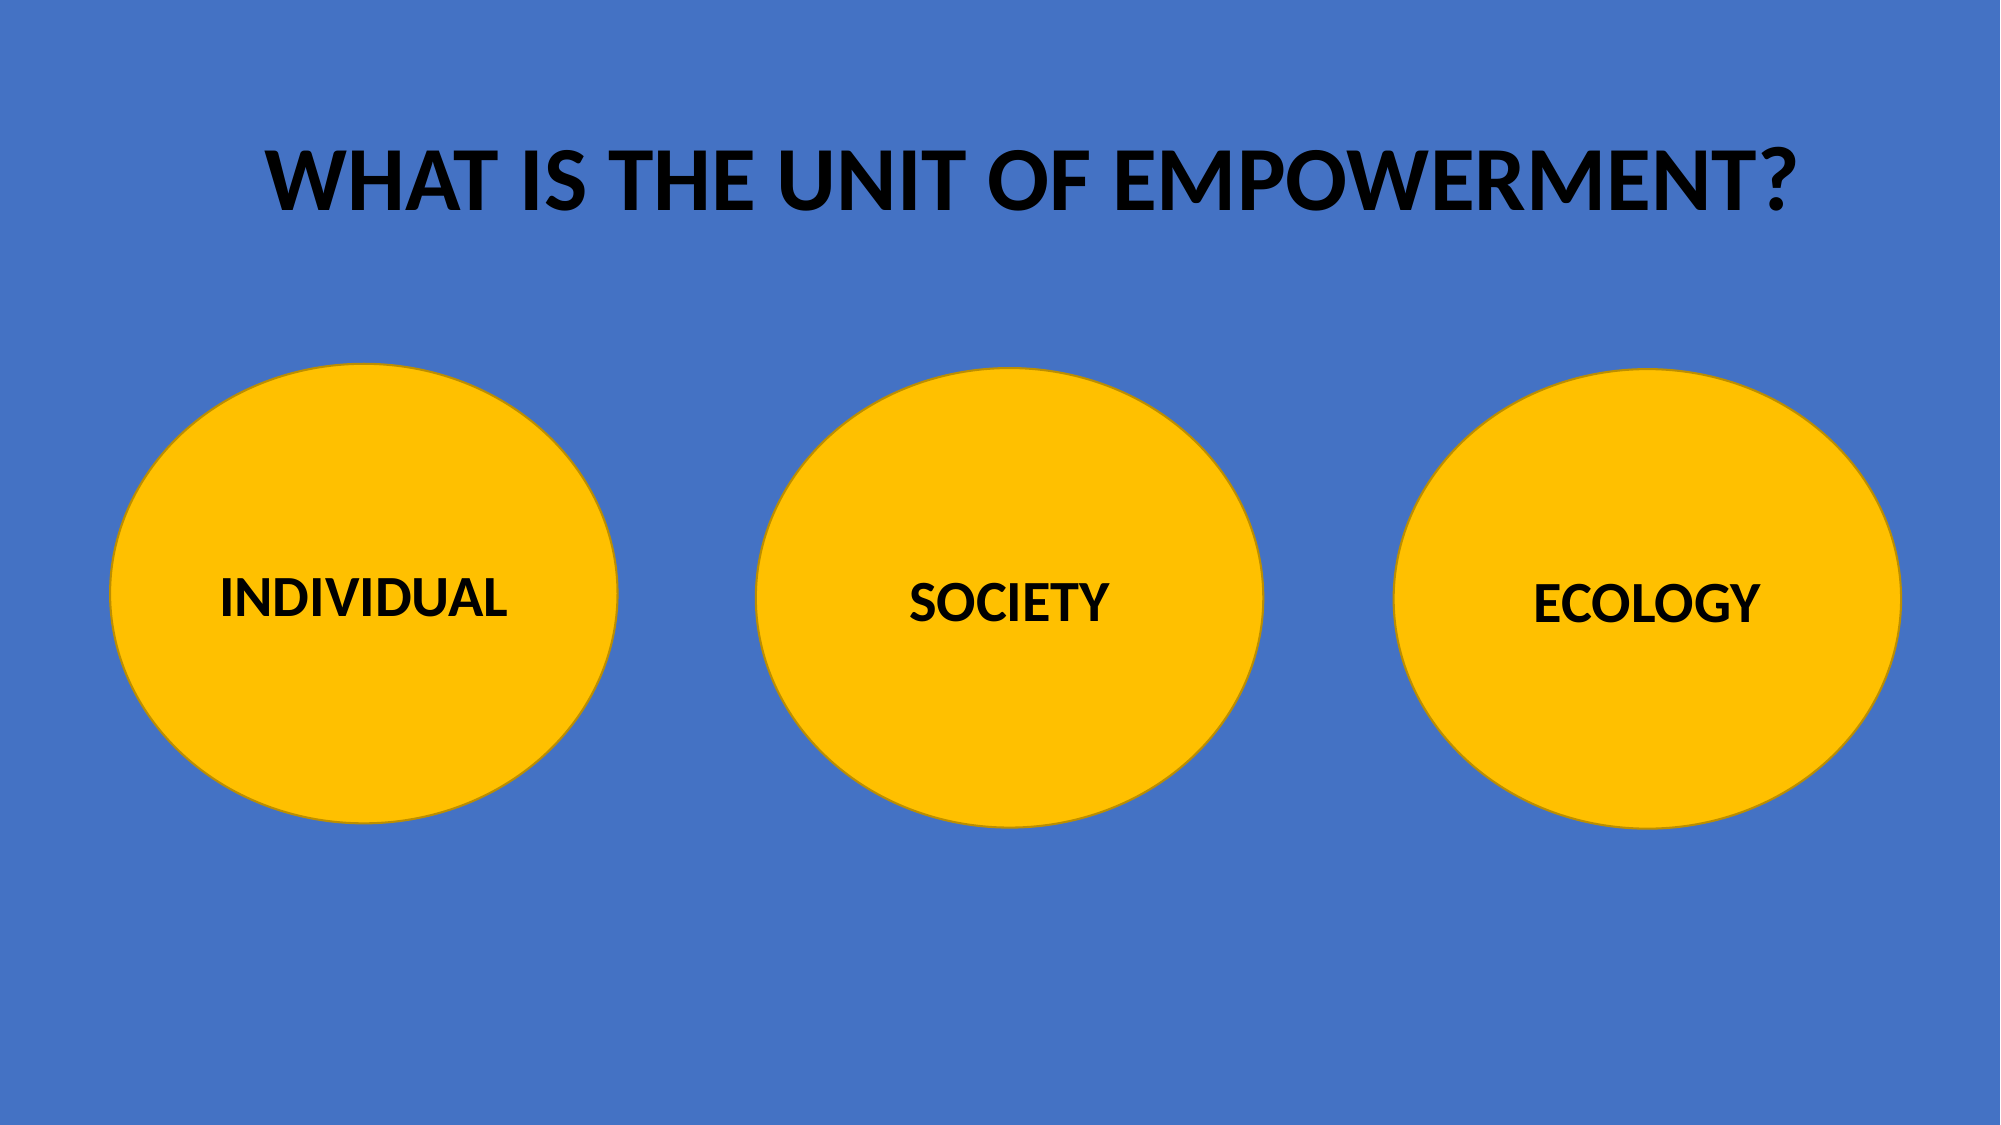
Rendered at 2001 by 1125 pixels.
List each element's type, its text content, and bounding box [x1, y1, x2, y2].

text_box SOCIETY [754, 366, 1265, 829]
text_box INDIVIDUAL [109, 362, 619, 825]
text_box ECOLOGY [1392, 368, 1903, 830]
text_box WHAT IS THE UNIT OF EMPOWERMENT? [249, 111, 1817, 237]
